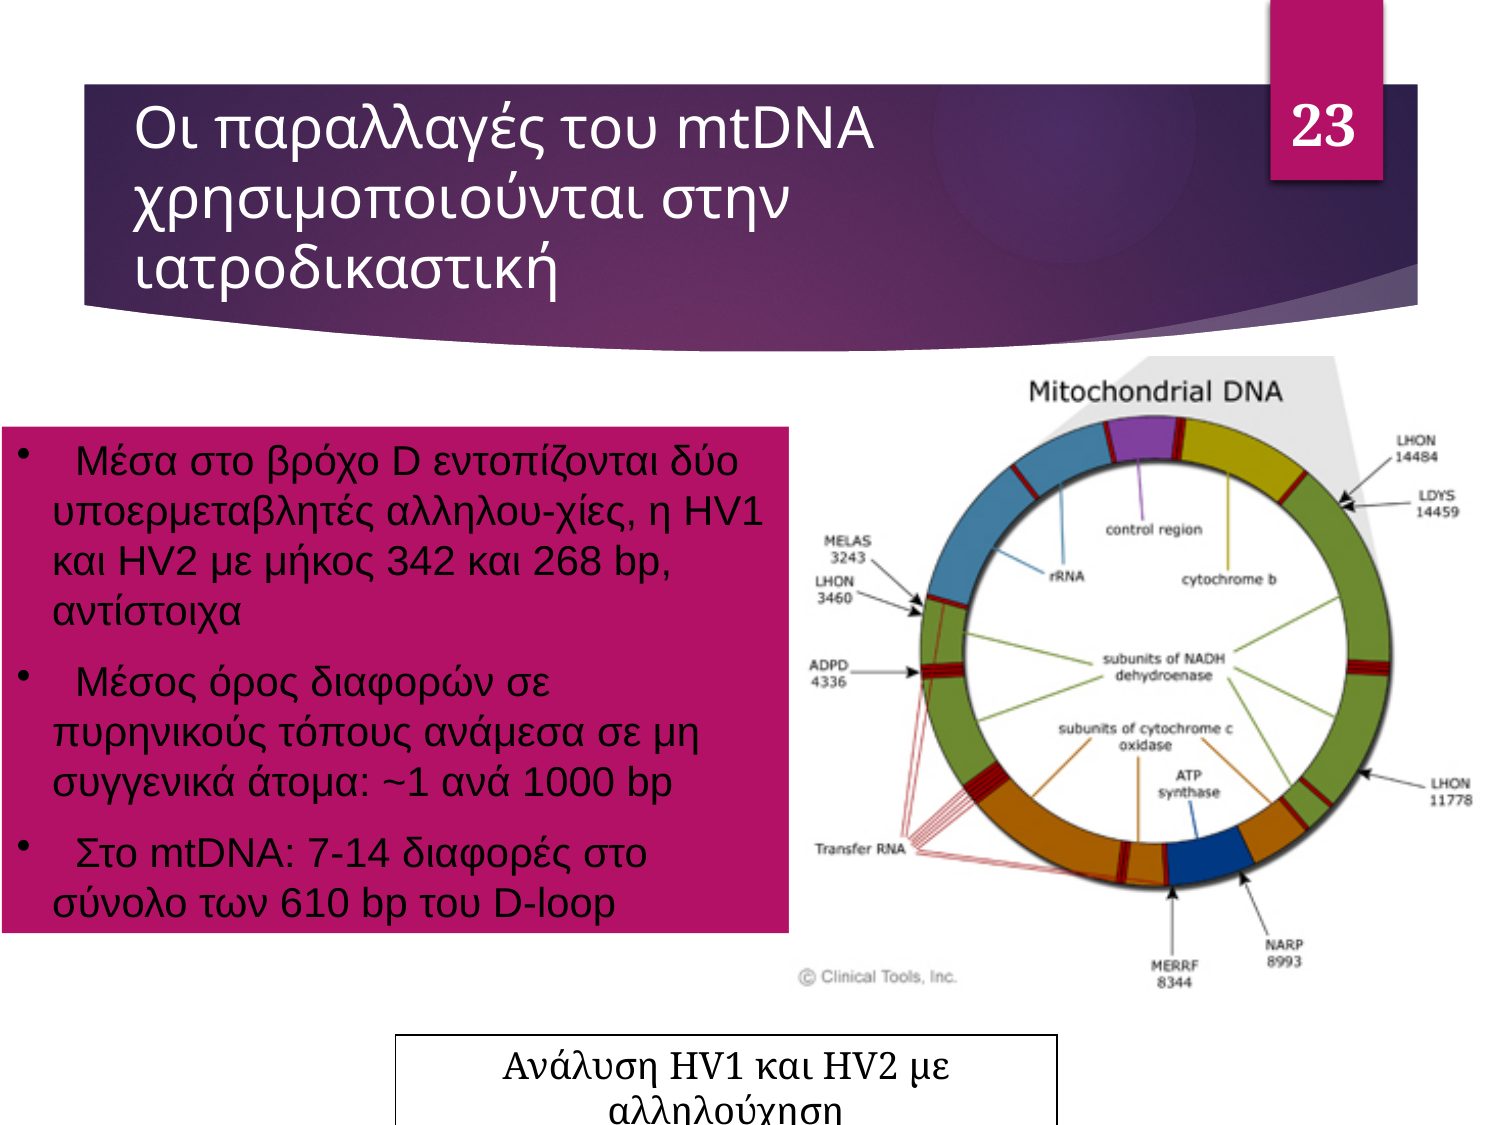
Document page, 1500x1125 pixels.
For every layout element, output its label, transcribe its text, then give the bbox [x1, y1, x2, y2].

slide_number 23 [1259, 48, 1390, 175]
text_box Μέσα στο βρόχο D εντοπίζονται δύο υποερμεταβλητές αλληλου-χίες, η HV1 και HV2 με μήκος 342 και 268 bp, αντίστοιχα Μέσος όρος διαφορών σε πυρηνικούς τόπους ανάμεσα σε μη συγγενικά άτομα: ~1 ανά 1000 bp Στο mtDNA: 7-14 διαφορές στο σύνολο των 610 bp του D-loop [1, 426, 782, 934]
title Οι παραλλαγές του mtDNA χρησιμοποιούνται στην ιατροδικαστική [118, 88, 1247, 303]
text_box Ανάλυση HV1 και HV2 με αλληλούχηση [395, 1034, 1057, 1125]
picture [788, 355, 1490, 991]
